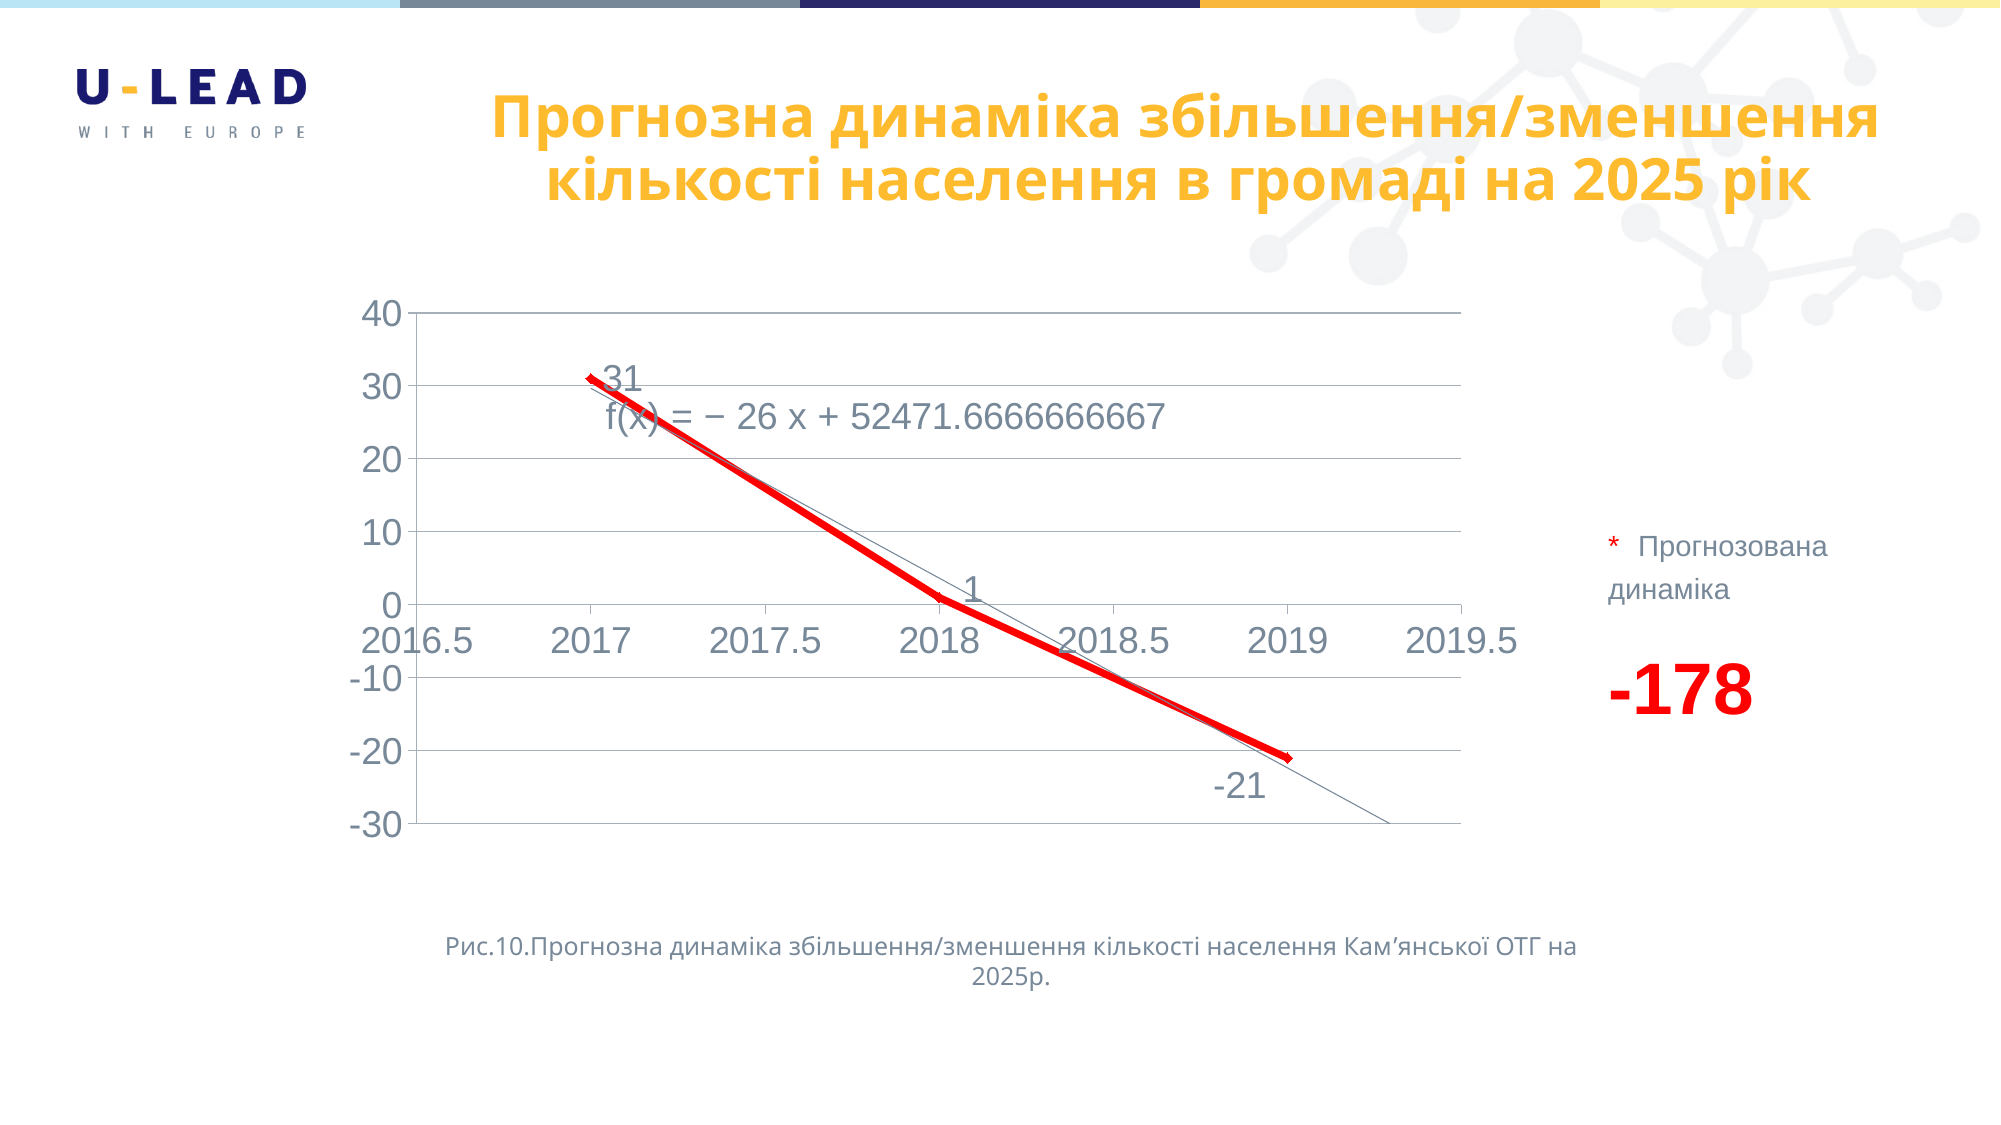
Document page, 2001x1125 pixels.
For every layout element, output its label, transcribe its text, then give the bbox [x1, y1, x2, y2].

picture [77, 69, 306, 138]
title Прогнозна динаміка збільшення/зменшення кількості населення в громаді на 2025 рік [418, 80, 1955, 229]
chart [306, 291, 1521, 869]
picture [0, 0, 2000, 494]
text_box * Прогнозована динаміка -178 [1593, 482, 1935, 737]
text_box Рис.10.Прогнозна динаміка збільшення/зменшення кількості населення Кам’янської ОТГ на 2025р. [396, 922, 1627, 998]
